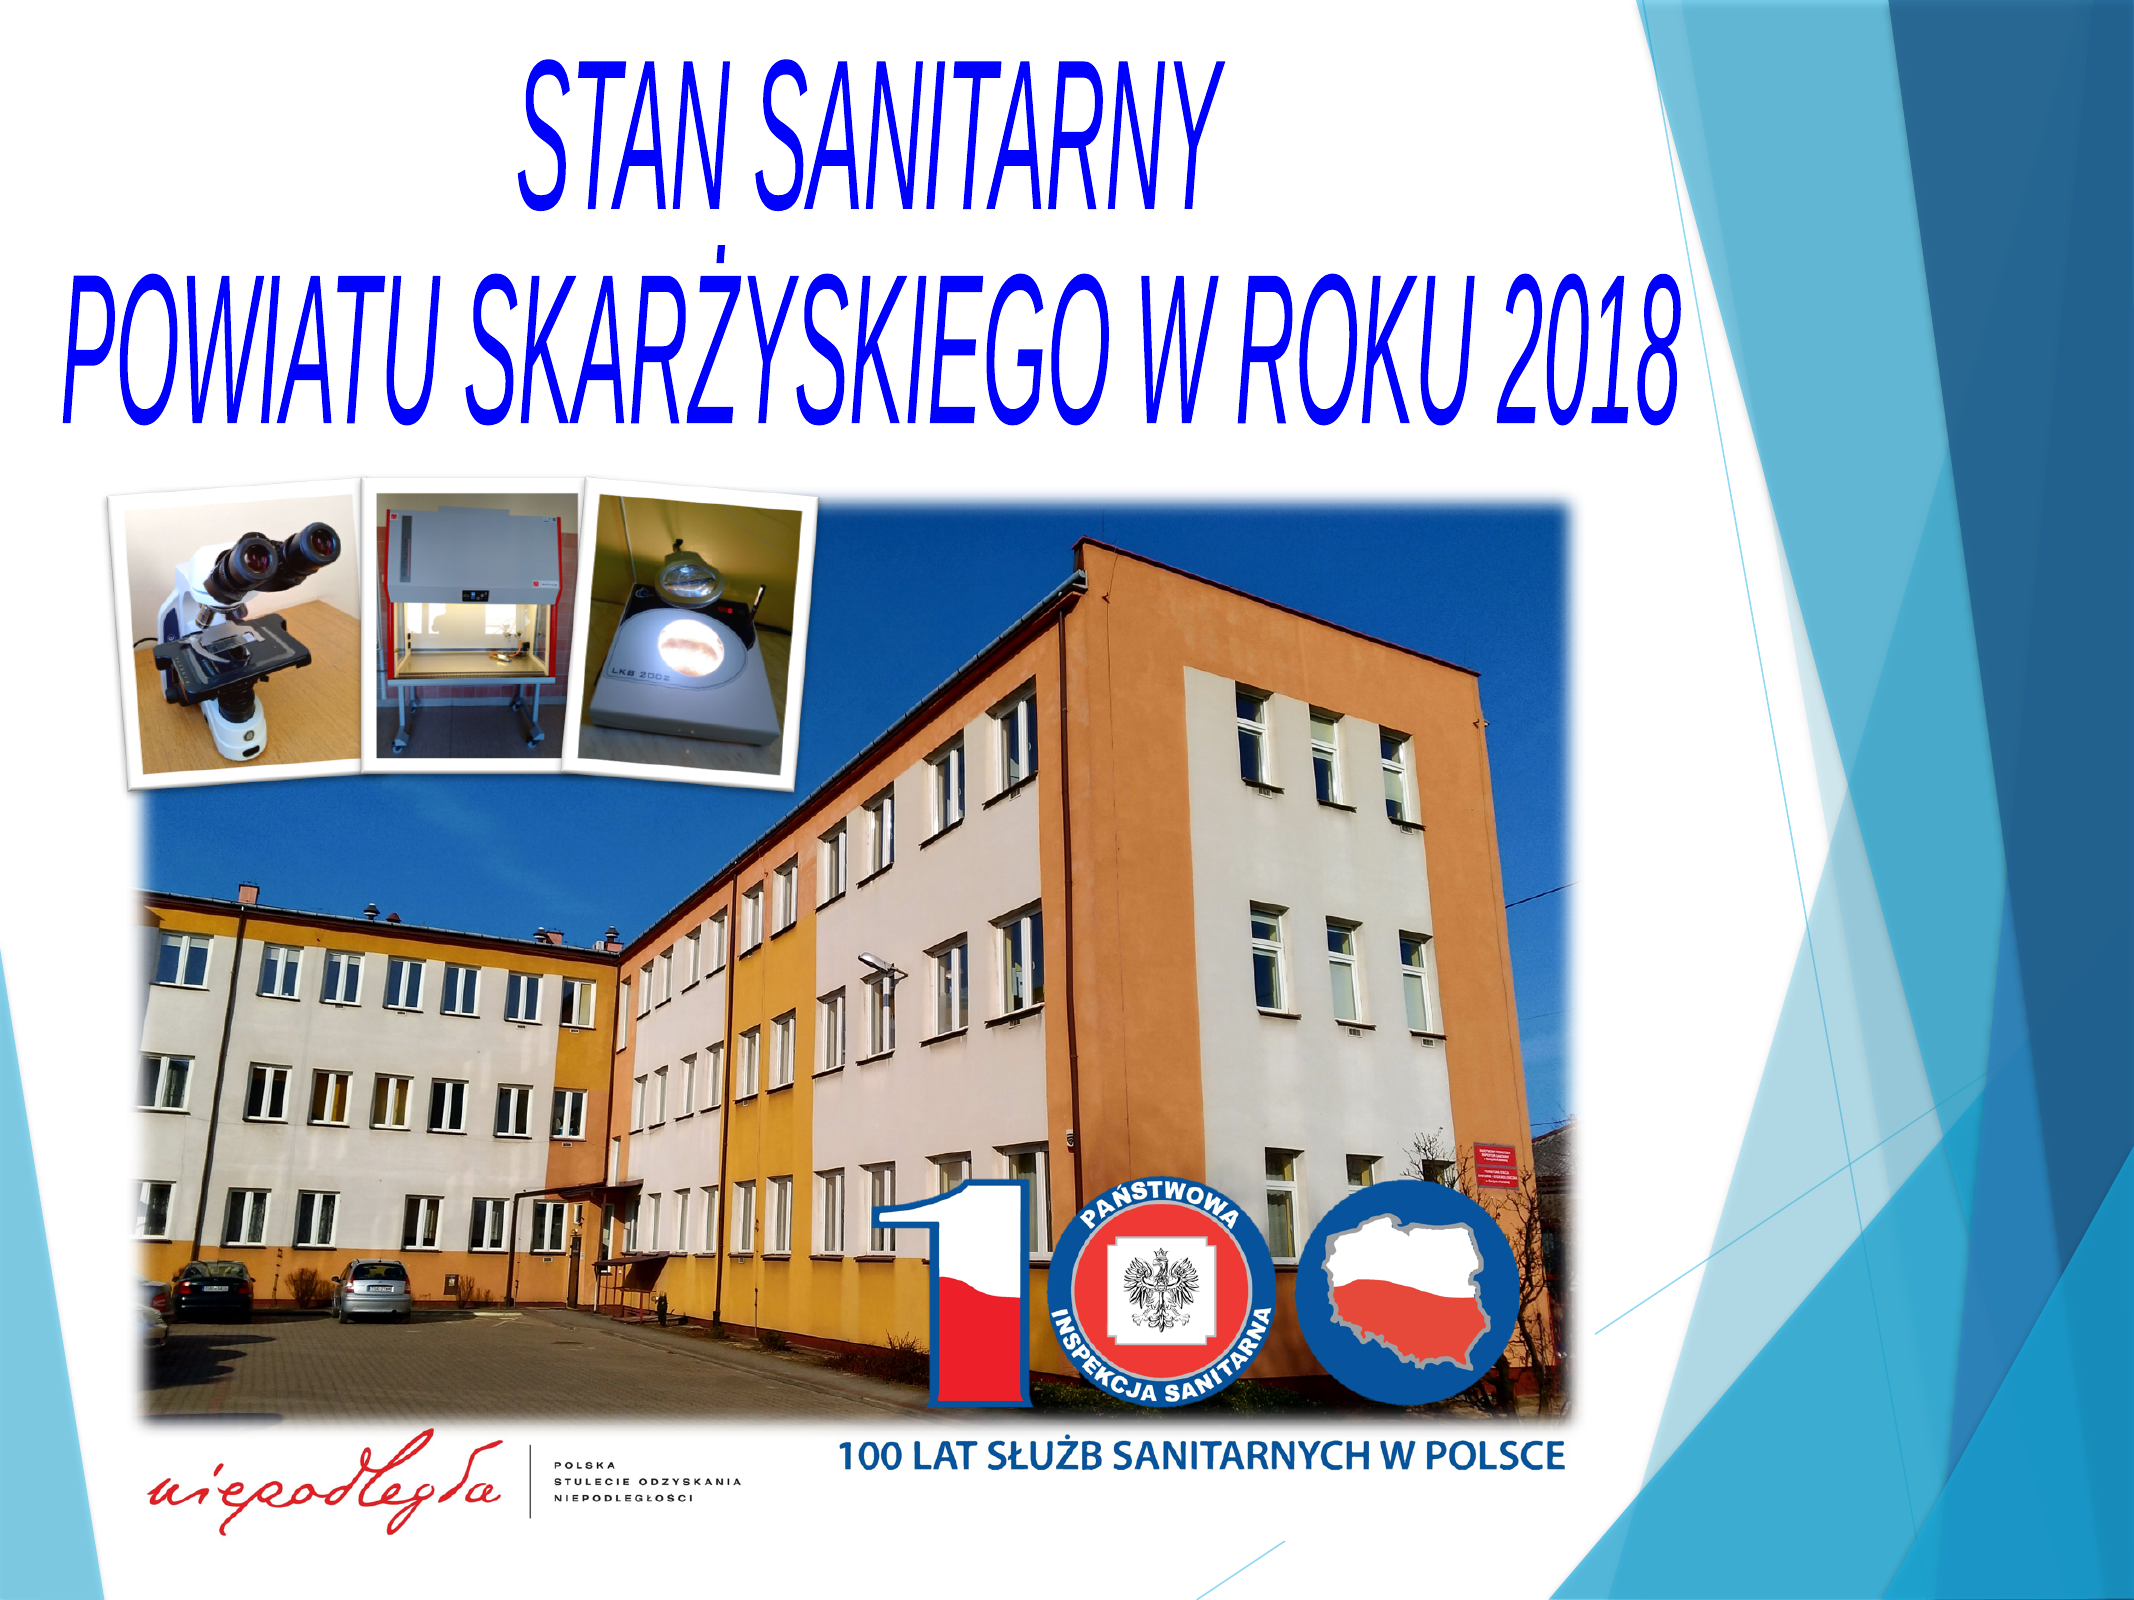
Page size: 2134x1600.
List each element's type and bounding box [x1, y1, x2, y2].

picture [97, 468, 1595, 1541]
